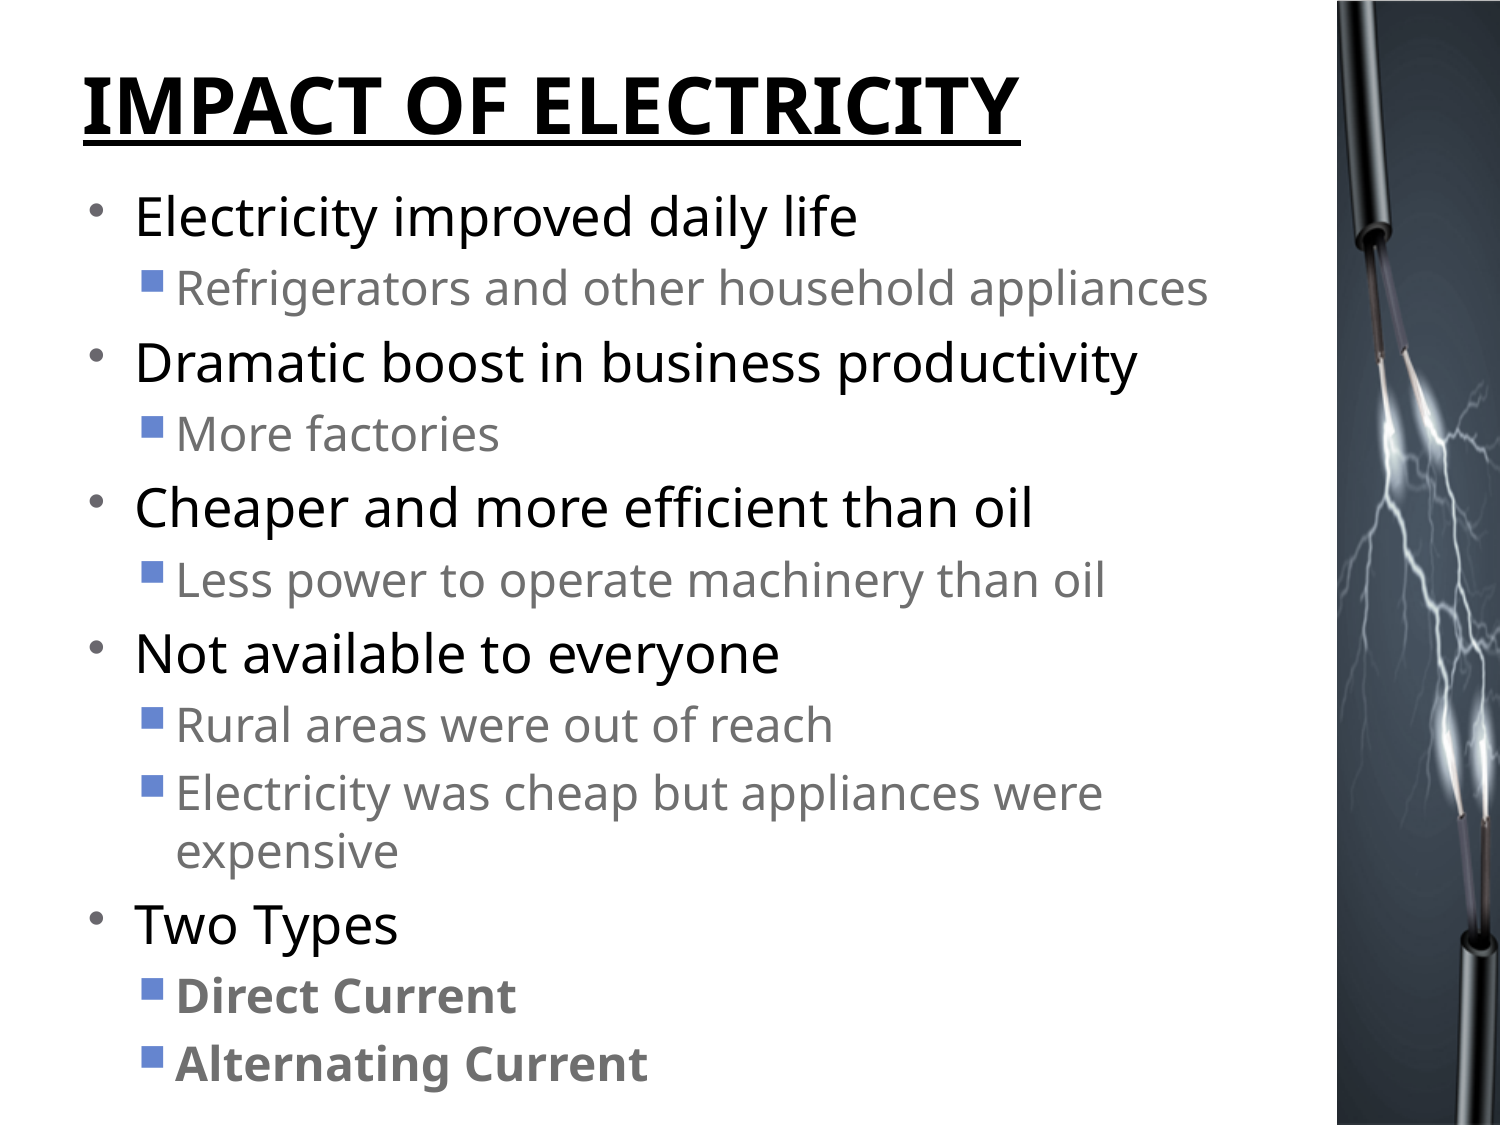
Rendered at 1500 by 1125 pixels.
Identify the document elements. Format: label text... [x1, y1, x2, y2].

picture [1336, 1, 1500, 1125]
list Electricity improved daily life Refrigerators and other household appliances Dramatic boost in business productivity More factories Cheaper and more efficient than oil Less power to operate machinery than oil Not available to everyone Rural areas were out of reach Electricity was cheap but appliances were expensive Two Types Direct Current Alternating Current [75, 174, 1313, 1125]
title Impact of Electricity [75, 52, 1263, 150]
